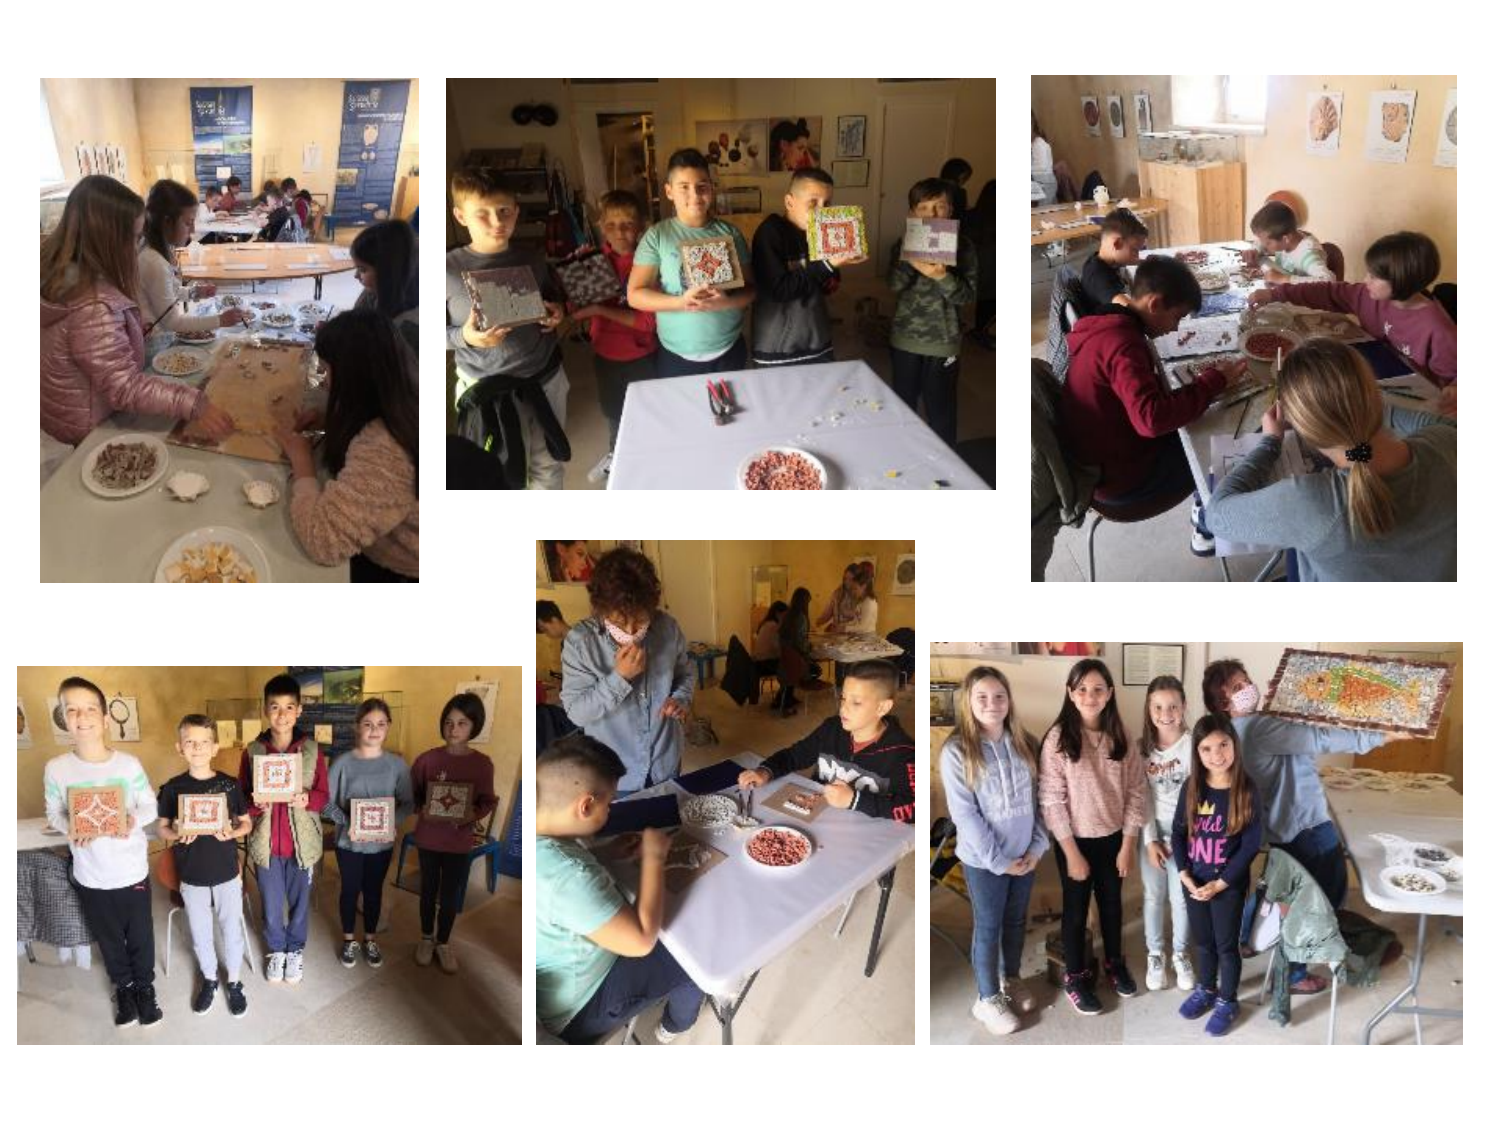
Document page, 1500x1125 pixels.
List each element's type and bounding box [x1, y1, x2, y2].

picture [1031, 75, 1458, 582]
picture [930, 642, 1463, 1045]
picture [446, 77, 996, 491]
picture [40, 77, 419, 583]
picture [536, 540, 915, 1045]
picture [17, 666, 522, 1045]
